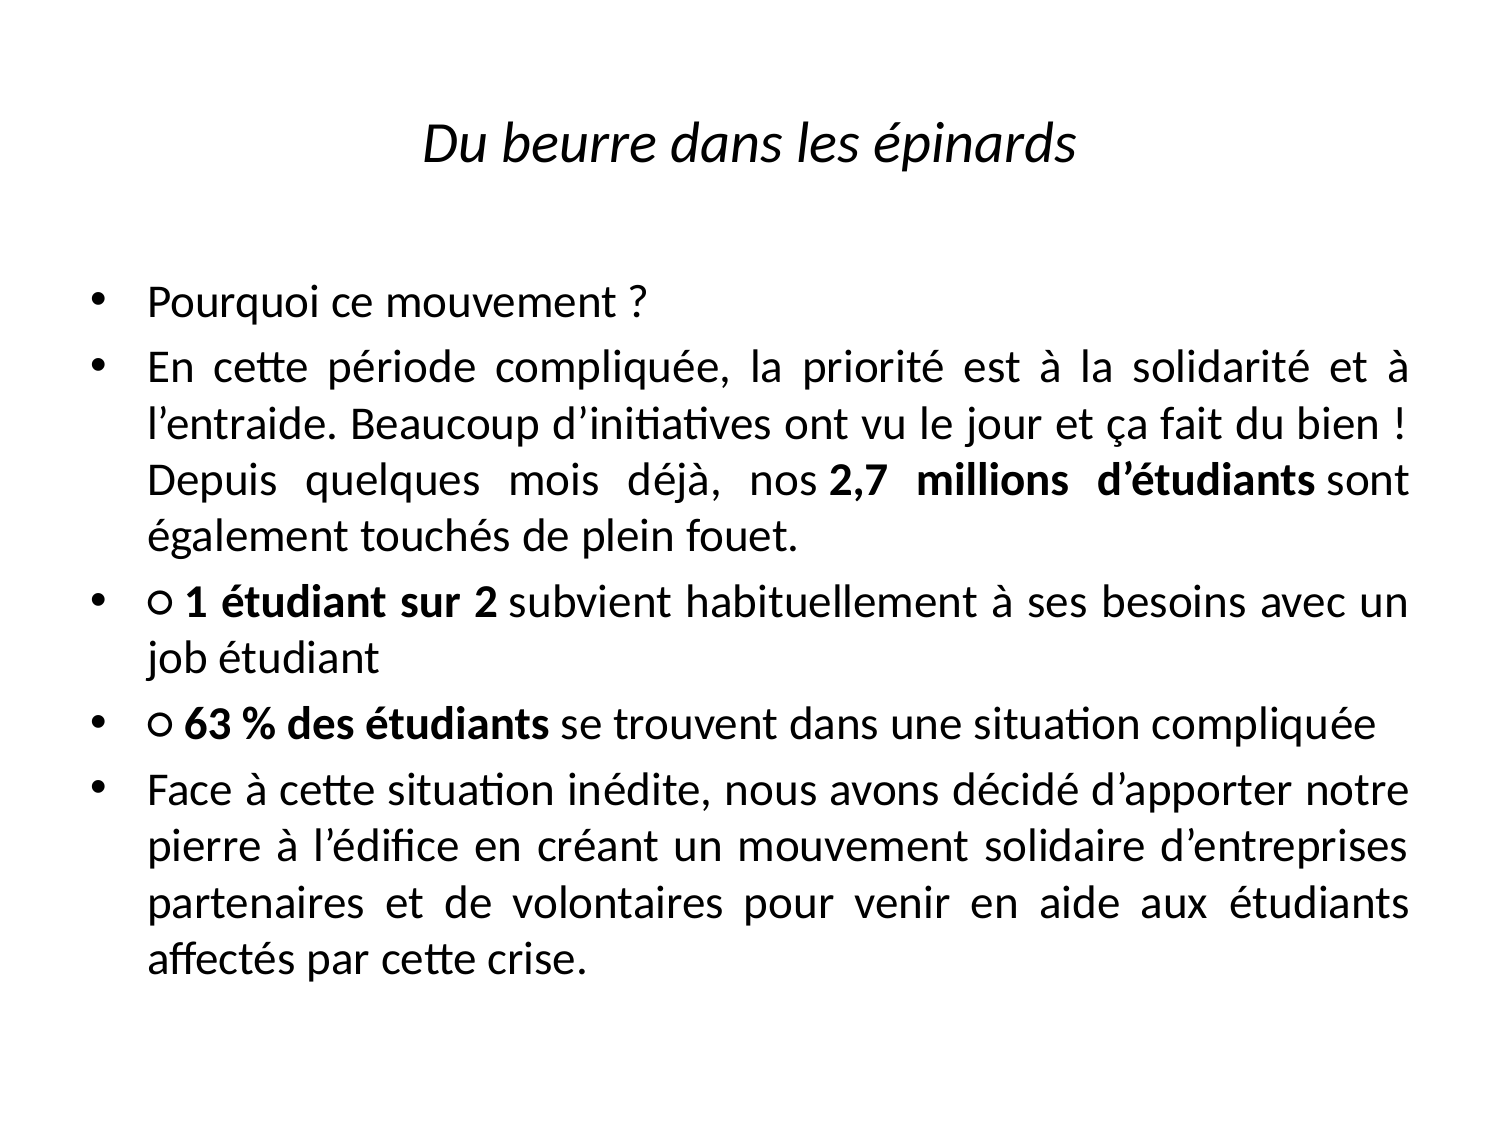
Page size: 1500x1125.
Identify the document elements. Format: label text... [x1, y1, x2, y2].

list Pourquoi ce mouvement ? En cette période compliquée, la priorité est à la solidarité et à l’entraide. Beaucoup d’initiatives ont vu le jour et ça fait du bien ! Depuis quelques mois déjà, nos 2,7 millions d’étudiants sont également touchés de plein fouet. ○ 1 étudiant sur 2 subvient habituellement à ses besoins avec un job étudiant ○ 63 % des étudiants se trouvent dans une situation compliquée Face à cette situation inédite, nous avons décidé d’apporter notre pierre à l’édifice en créant un mouvement solidaire d’entreprises partenaires et de volontaires pour venir en aide aux étudiants affectés par cette crise. [75, 262, 1425, 1005]
title Du beurre dans les épinards [75, 45, 1425, 233]
